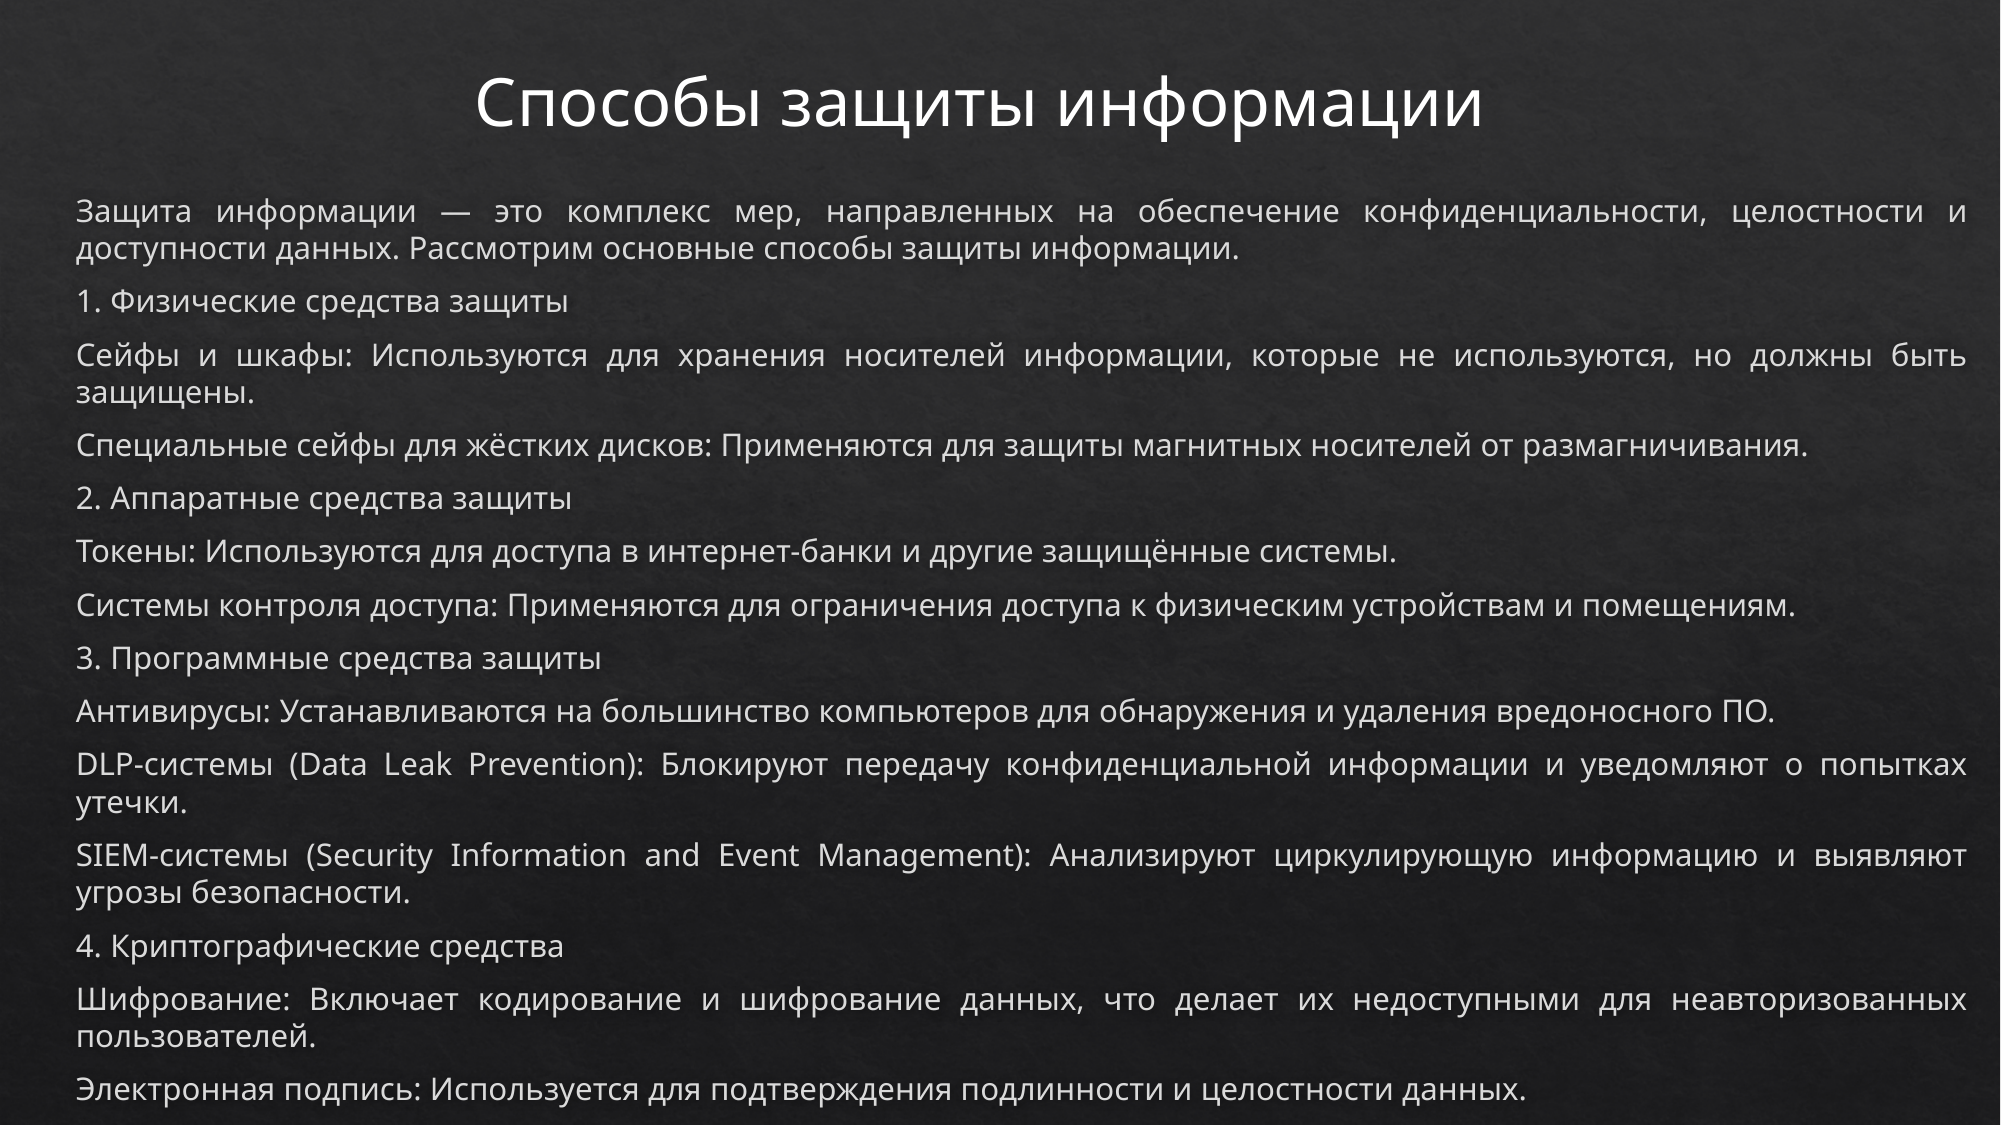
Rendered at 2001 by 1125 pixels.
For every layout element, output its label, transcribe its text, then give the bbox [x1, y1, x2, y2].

list Защита информации — это комплекс мер, направленных на обеспечение конфиденциальности, целостности и доступности данных. Рассмотрим основные способы защиты информации. 1. Физические средства защиты Сейфы и шкафы: Используются для хранения носителей информации, которые не используются, но должны быть защищены. Специальные сейфы для жёстких дисков: Применяются для защиты магнитных носителей от размагничивания. 2. Аппаратные средства защиты Токены: Используются для доступа в интернет-банки и другие защищённые системы. Системы контроля доступа: Применяются для ограничения доступа к физическим устройствам и помещениям. 3. Программные средства защиты Антивирусы: Устанавливаются на большинство компьютеров для обнаружения и удаления вредоносного ПО. DLP-системы (Data Leak Prevention): Блокируют передачу конфиденциальной информации и уведомляют о попытках утечки. SIEM-системы (Security Information and Event Management): Анализируют циркулирующую информацию и выявляют угрозы безопасности. 4. Криптографические средства Шифрование: Включает кодирование и шифрование данных, что делает их недоступными для неавторизованных пользователей. Электронная подпись: Используется для подтверждения подлинности и целостности данных. [55, 183, 1985, 1125]
text_box Способы защиты информации [460, 52, 1580, 148]
